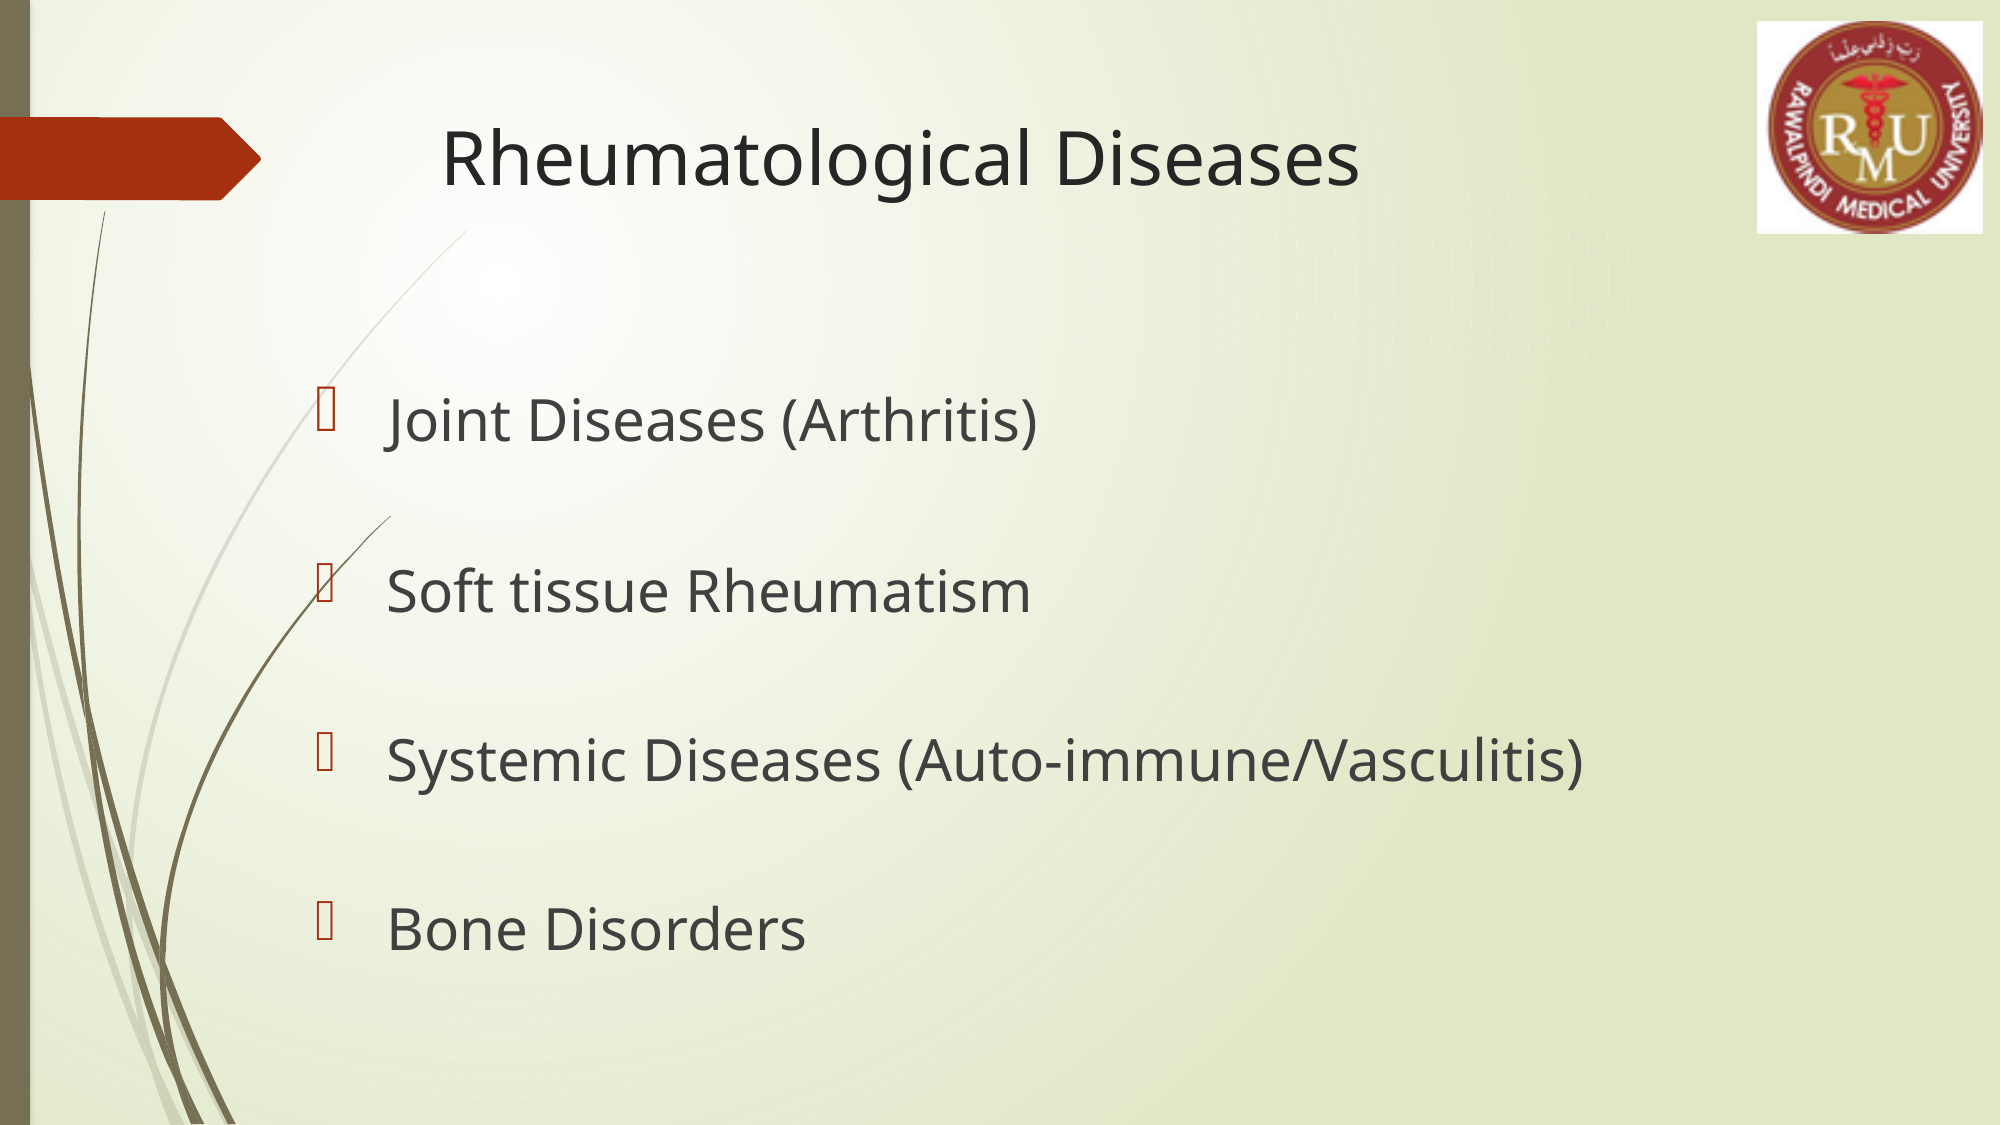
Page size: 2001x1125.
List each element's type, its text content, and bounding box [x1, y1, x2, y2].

title Rheumatological Diseases [425, 102, 1888, 287]
picture [1757, 21, 1984, 234]
list Joint Diseases (Arthritis) Soft tissue Rheumatism Systemic Diseases (Auto-immune/Vasculitis) Bone Disorders [300, 287, 1888, 1038]
